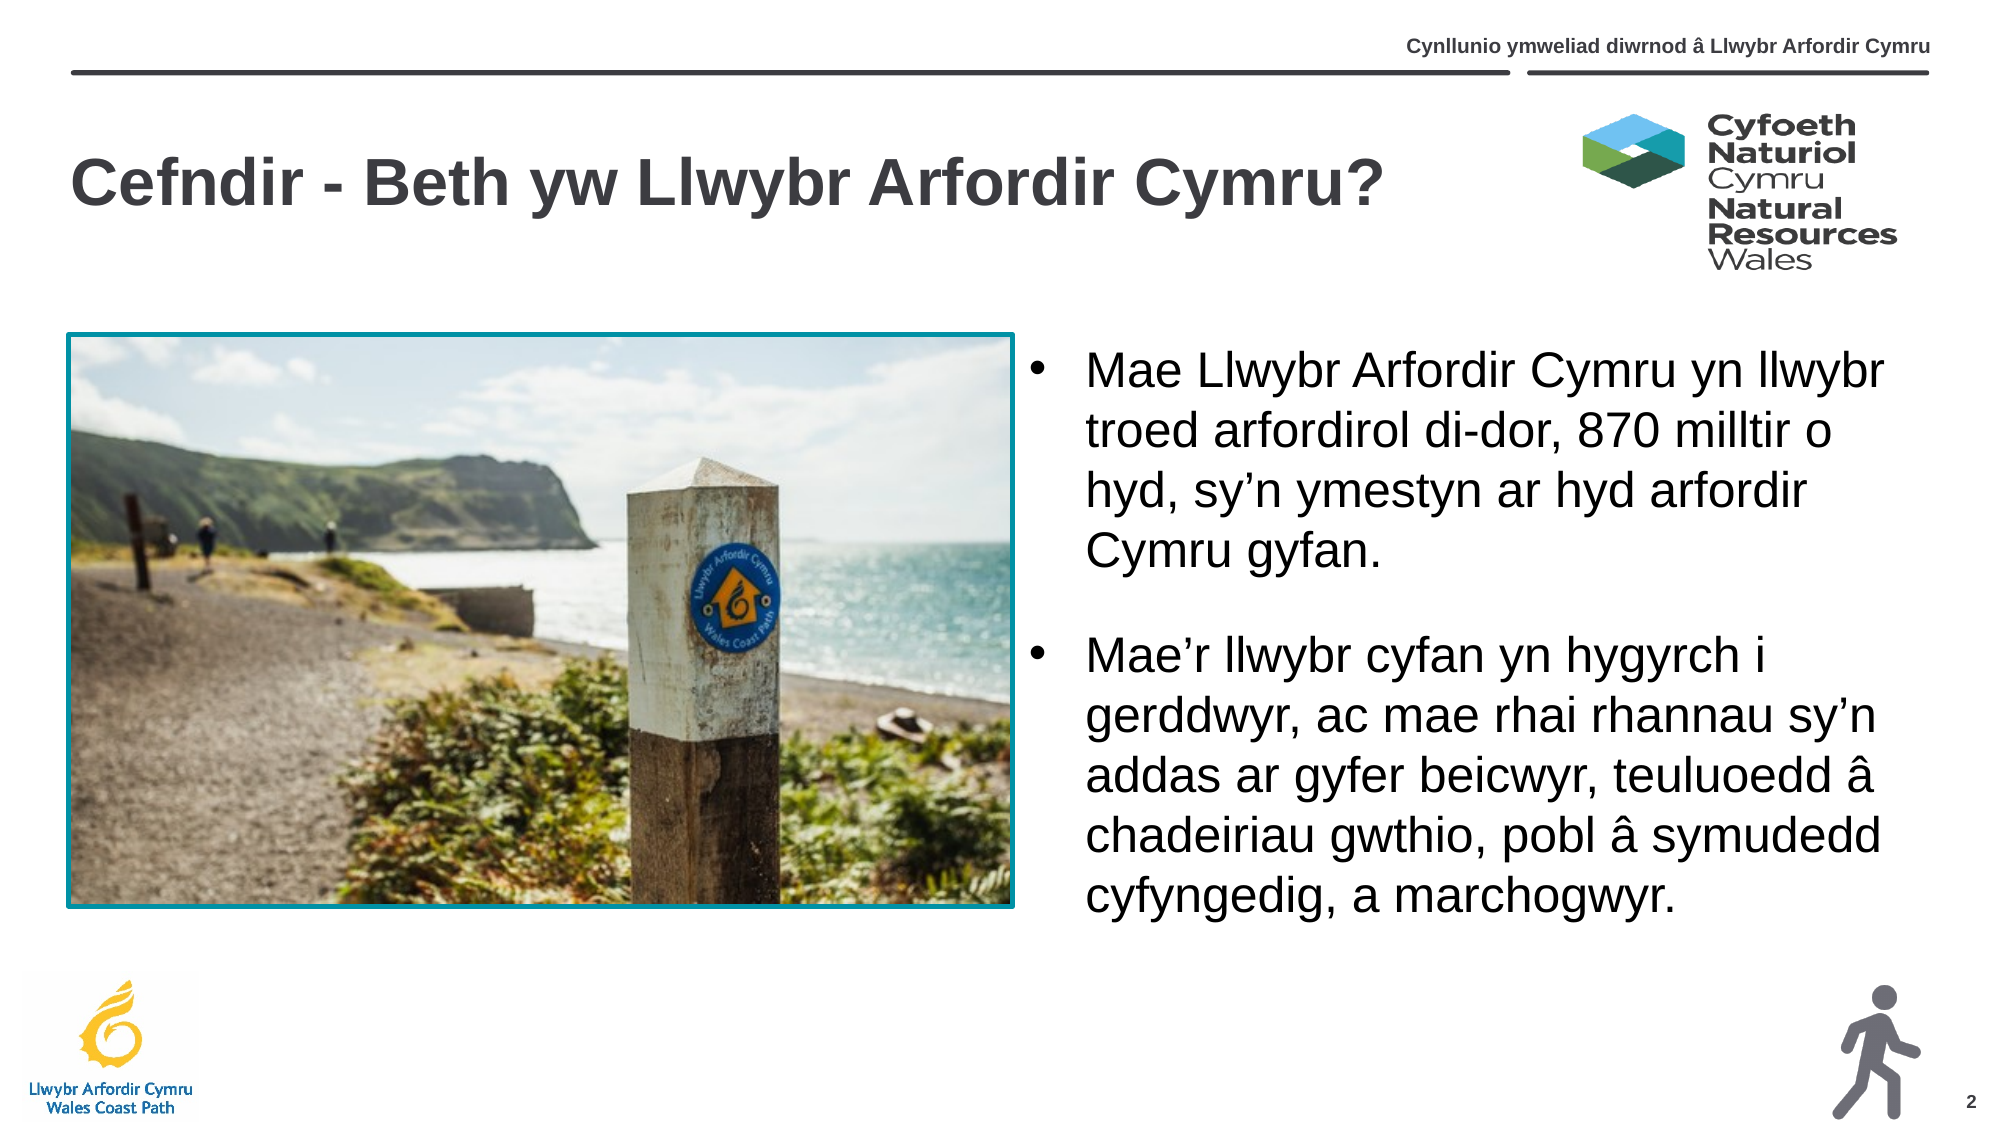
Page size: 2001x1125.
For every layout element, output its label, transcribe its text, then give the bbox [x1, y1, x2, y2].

title Cefndir - Beth yw Llwybr Arfordir Cymru? [70, 78, 1511, 279]
picture [1558, 95, 1921, 288]
footer Cynllunio ymweliad diwrnod â Llwybr Arfordir Cymru [675, 6, 1931, 58]
list Mae Llwybr Arfordir Cymru yn llwybr troed arfordirol di-dor, 870 milltir o hyd, sy’n ymestyn ar hyd arfordir Cymru gyfan. Mae’r llwybr cyfan yn hygyrch i gerddwyr, ac mae rhai rhannau sy’n addas ar gyfer beicwyr, teuluoedd â chadeiriau gwthio, pobl â symudedd cyfyngedig, a marchogwyr. [1029, 337, 1930, 969]
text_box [22, 971, 1952, 1125]
picture [70, 336, 1011, 905]
slide_number 2 [1960, 1052, 1977, 1112]
